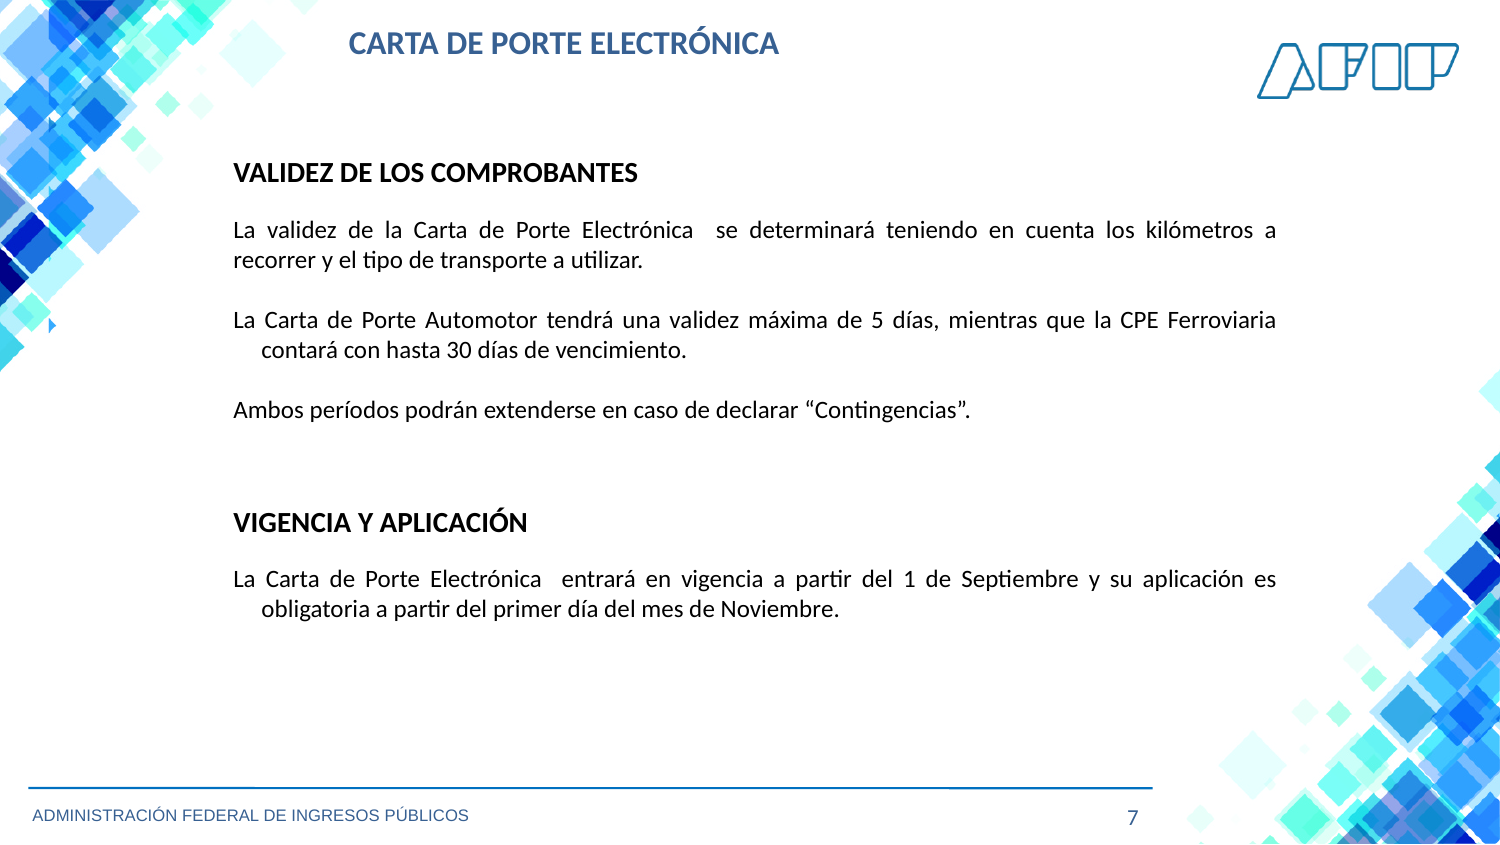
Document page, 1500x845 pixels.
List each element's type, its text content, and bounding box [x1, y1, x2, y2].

text_box CARTA DE PORTE ELECTRÓNICA [334, 13, 1152, 69]
picture [0, 0, 1500, 844]
text_box VALIDEZ DE LOS COMPROBANTES La validez de la Carta de Porte Electrónica se determinará teniendo en cuenta los kilómetros a recorrer y el tipo de transporte a utilizar. La Carta de Porte Automotor tendrá una validez máxima de 5 días, mientras que la CPE Ferroviaria contará con hasta 30 días de vencimiento. Ambos períodos podrán extenderse en caso de declarar “Contingencias”. VIGENCIA Y APLICACIÓN La Carta de Porte Electrónica entrará en vigencia a partir del 1 de Septiembre y su aplicación es obligatoria a partir del primer día del mes de Noviembre. [218, 146, 1294, 710]
